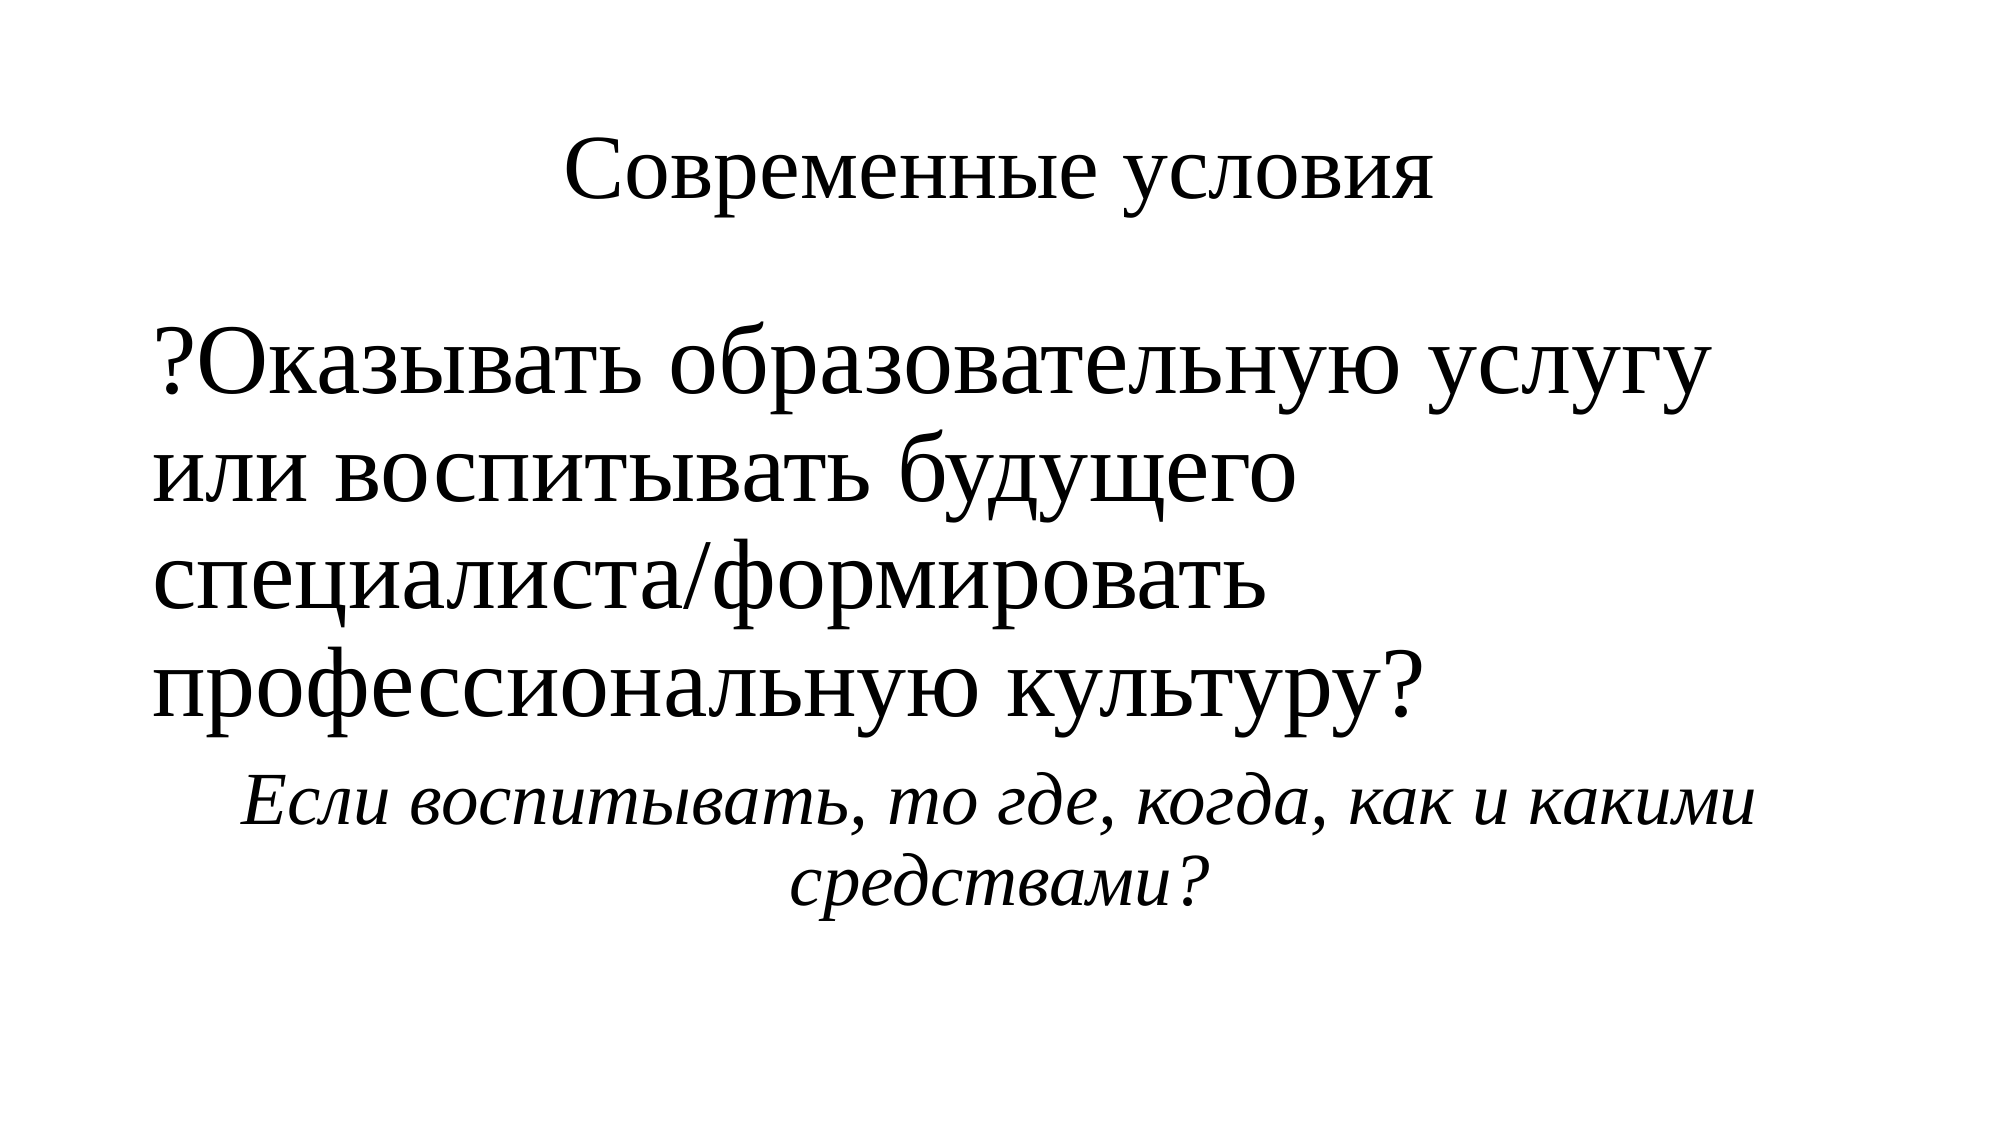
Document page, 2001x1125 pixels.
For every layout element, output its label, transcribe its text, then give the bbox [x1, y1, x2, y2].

title Современные условия [137, 59, 1863, 278]
list ?Оказывать образовательную услугу или воспитывать будущего специалиста/формировать профессиональную культуру? Если воспитывать, то где, когда, как и какими средствами? [137, 299, 1863, 1014]
